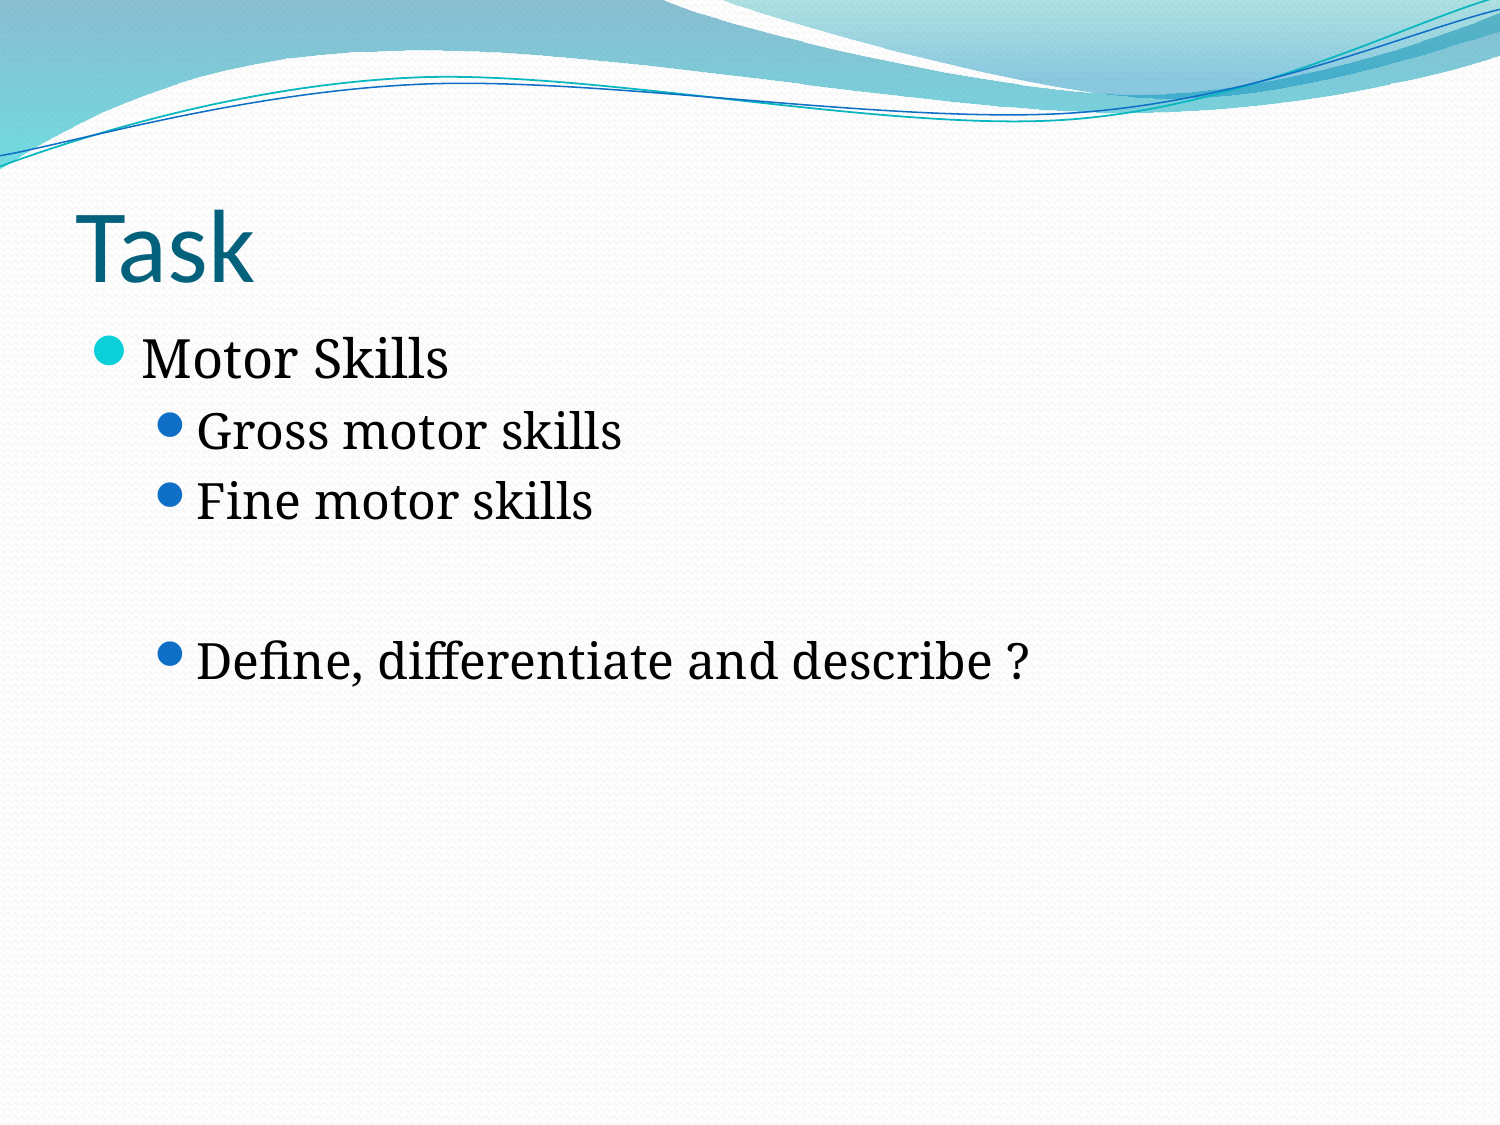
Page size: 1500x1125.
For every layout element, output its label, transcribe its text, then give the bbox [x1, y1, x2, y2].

list Motor Skills Gross motor skills Fine motor skills Define, differentiate and describe ? [75, 317, 1425, 1038]
title Task [75, 115, 1425, 303]
